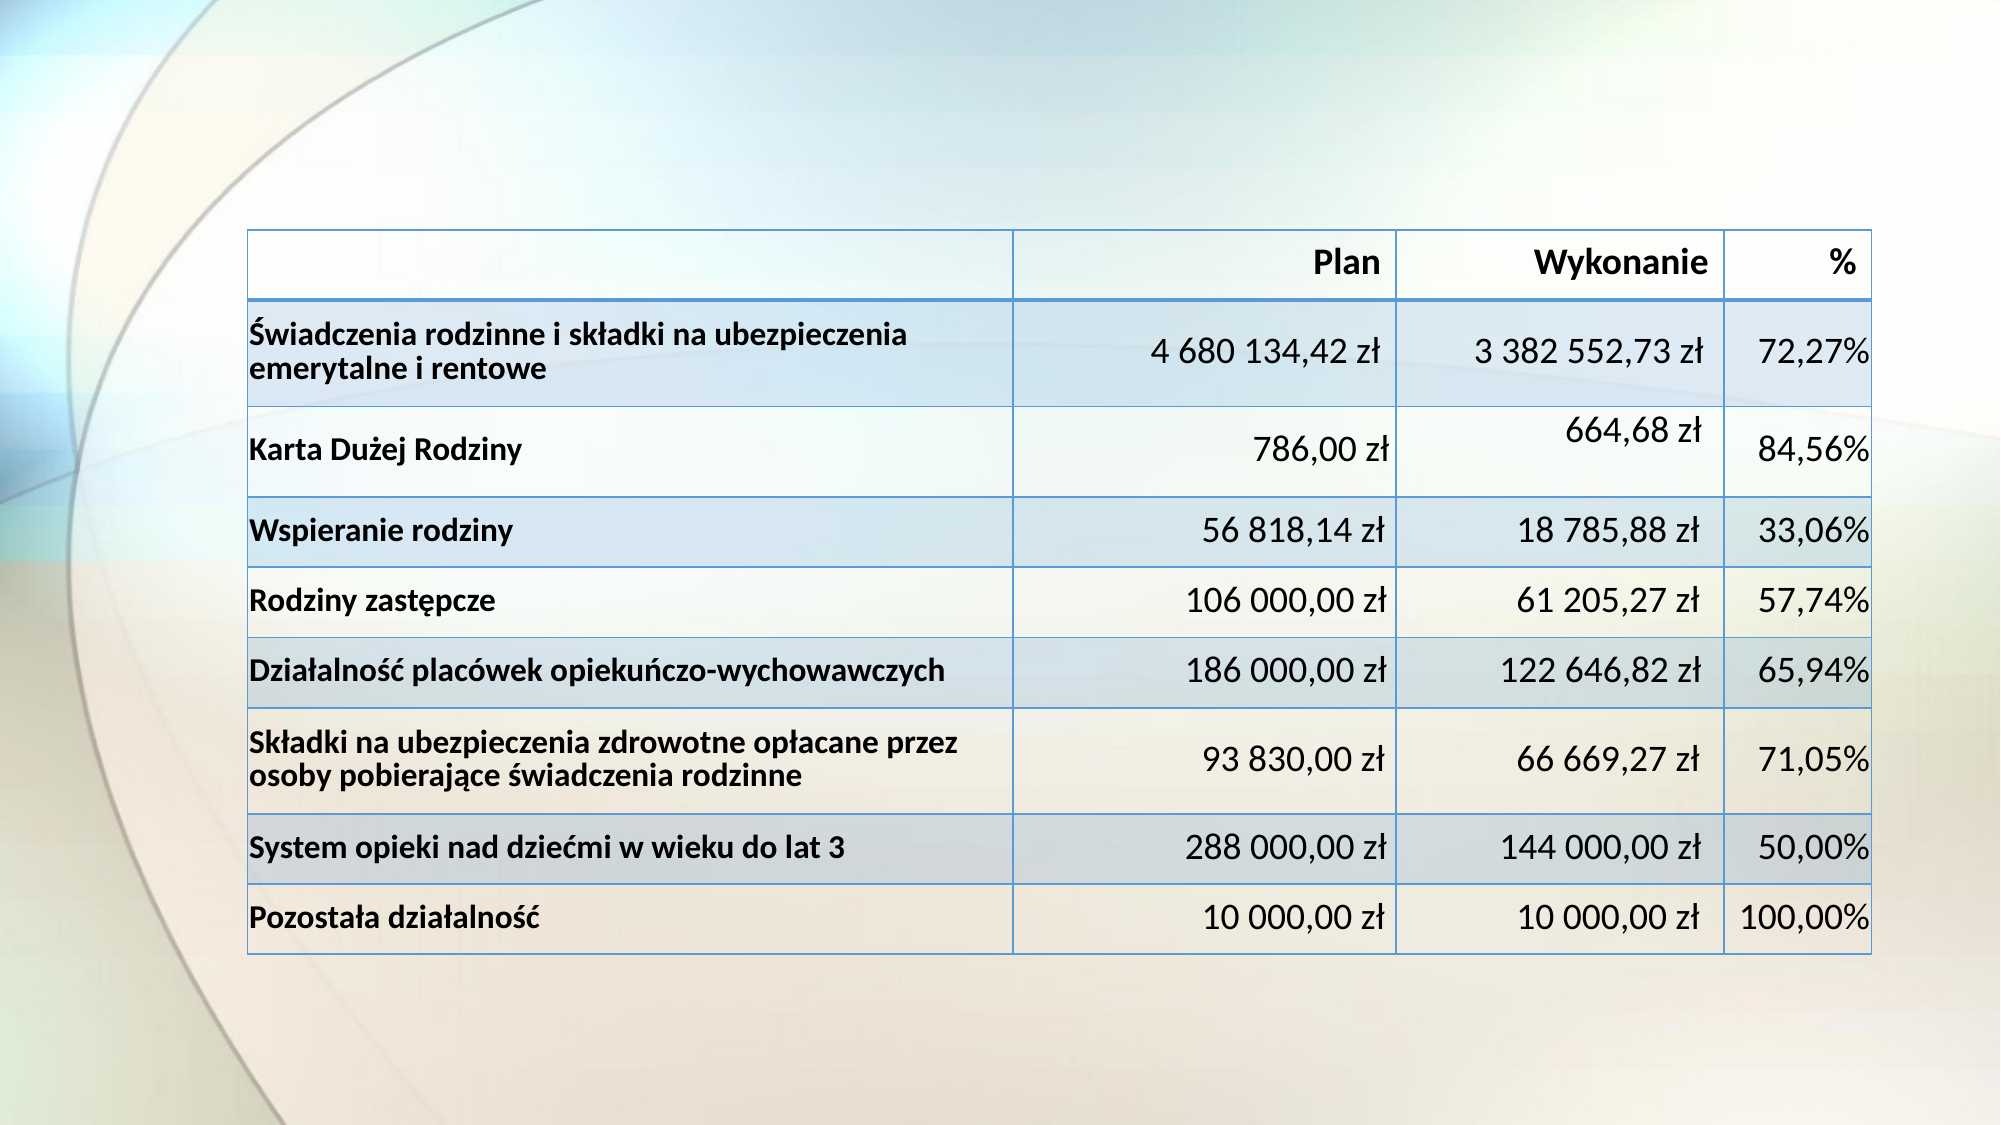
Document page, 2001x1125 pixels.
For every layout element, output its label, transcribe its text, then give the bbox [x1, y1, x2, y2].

table_cell 33,06% [1725, 498, 1871, 566]
table_cell 71,05% [1725, 709, 1871, 813]
table_cell Świadczenia rodzinne i składki na ubezpieczenia emerytalne i rentowe [248, 302, 1012, 406]
table_cell Składki na ubezpieczenia zdrowotne opłacane przez osoby pobierające świadczenia rodzinne [248, 709, 1012, 813]
table_cell 10 000,00 zł [1014, 885, 1395, 953]
table_cell 56 818,14 zł [1014, 498, 1395, 566]
table_cell 3 382 552,73 zł [1397, 302, 1723, 406]
table_cell 786,00 zł [1014, 407, 1395, 496]
table_cell Karta Dużej Rodziny [248, 407, 1012, 496]
table_cell 72,27% [1725, 302, 1871, 406]
table_header Plan [1014, 231, 1395, 298]
table_cell 10 000,00 zł [1397, 885, 1723, 953]
table_cell Pozostała działalność [248, 885, 1012, 953]
picture [0, 0, 2001, 1125]
table_cell 4 680 134,42 zł [1014, 302, 1395, 406]
table_cell 664,68 zł [1397, 407, 1723, 496]
table_cell 65,94% [1725, 638, 1871, 707]
table_cell 61 205,27 zł [1397, 568, 1723, 637]
table_cell 50,00% [1725, 815, 1871, 883]
table_cell 93 830,00 zł [1014, 709, 1395, 813]
table_cell 122 646,82 zł [1397, 638, 1723, 707]
table_cell Rodziny zastępcze [248, 568, 1012, 637]
table_cell 66 669,27 zł [1397, 709, 1723, 813]
table_cell System opieki nad dziećmi w wieku do lat 3 [248, 815, 1012, 883]
table_header % [1725, 231, 1871, 298]
table_header Wykonanie [1397, 231, 1723, 298]
table_header [248, 231, 1012, 298]
table_cell 144 000,00 zł [1397, 815, 1723, 883]
table_cell 288 000,00 zł [1014, 815, 1395, 883]
table_cell 84,56% [1725, 407, 1871, 496]
table_cell Wspieranie rodziny [248, 498, 1012, 566]
table_cell 186 000,00 zł [1014, 638, 1395, 707]
table_cell 106 000,00 zł [1014, 568, 1395, 637]
table_cell 100,00% [1725, 885, 1871, 953]
table_cell Działalność placówek opiekuńczo-wychowawczych [248, 638, 1012, 707]
table_cell 18 785,88 zł [1397, 498, 1723, 566]
table_cell 57,74% [1725, 568, 1871, 637]
